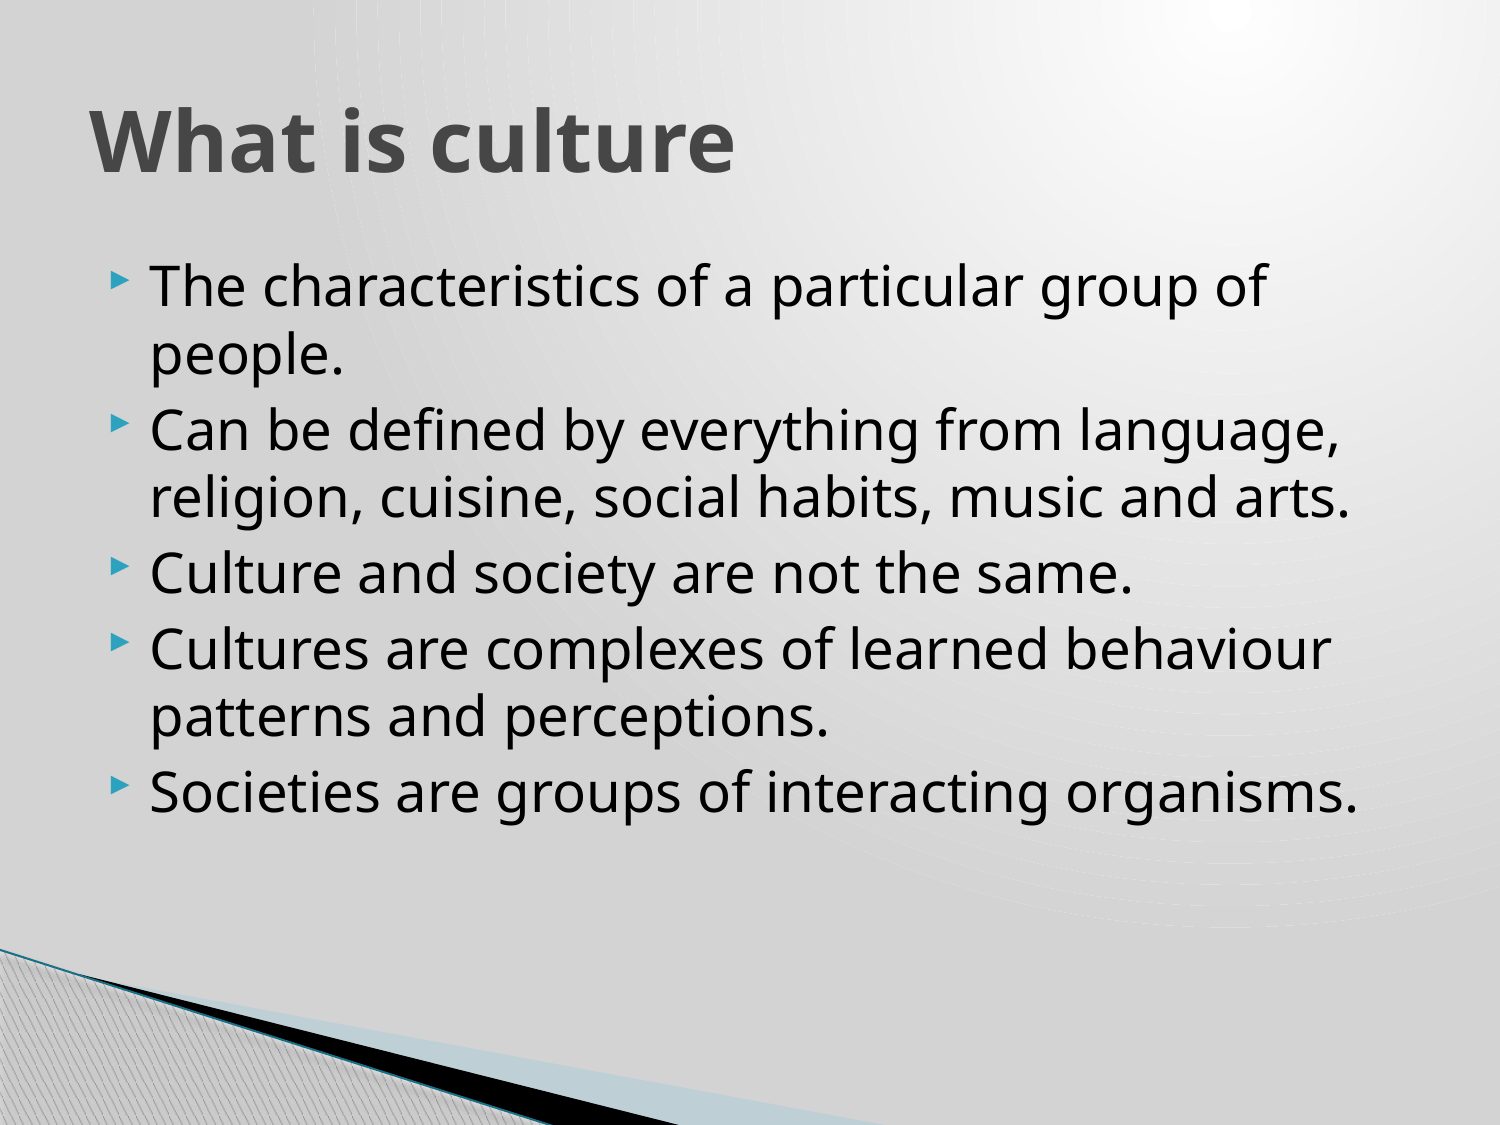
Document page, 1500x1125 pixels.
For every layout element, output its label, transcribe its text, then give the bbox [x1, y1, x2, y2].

list The characteristics of a particular group of people. Can be defined by everything from language, religion, cuisine, social habits, music and arts. Culture and society are not the same. Cultures are complexes of learned behaviour patterns and perceptions. Societies are groups of interacting organisms. [75, 243, 1425, 986]
title What is culture [75, 45, 1425, 233]
